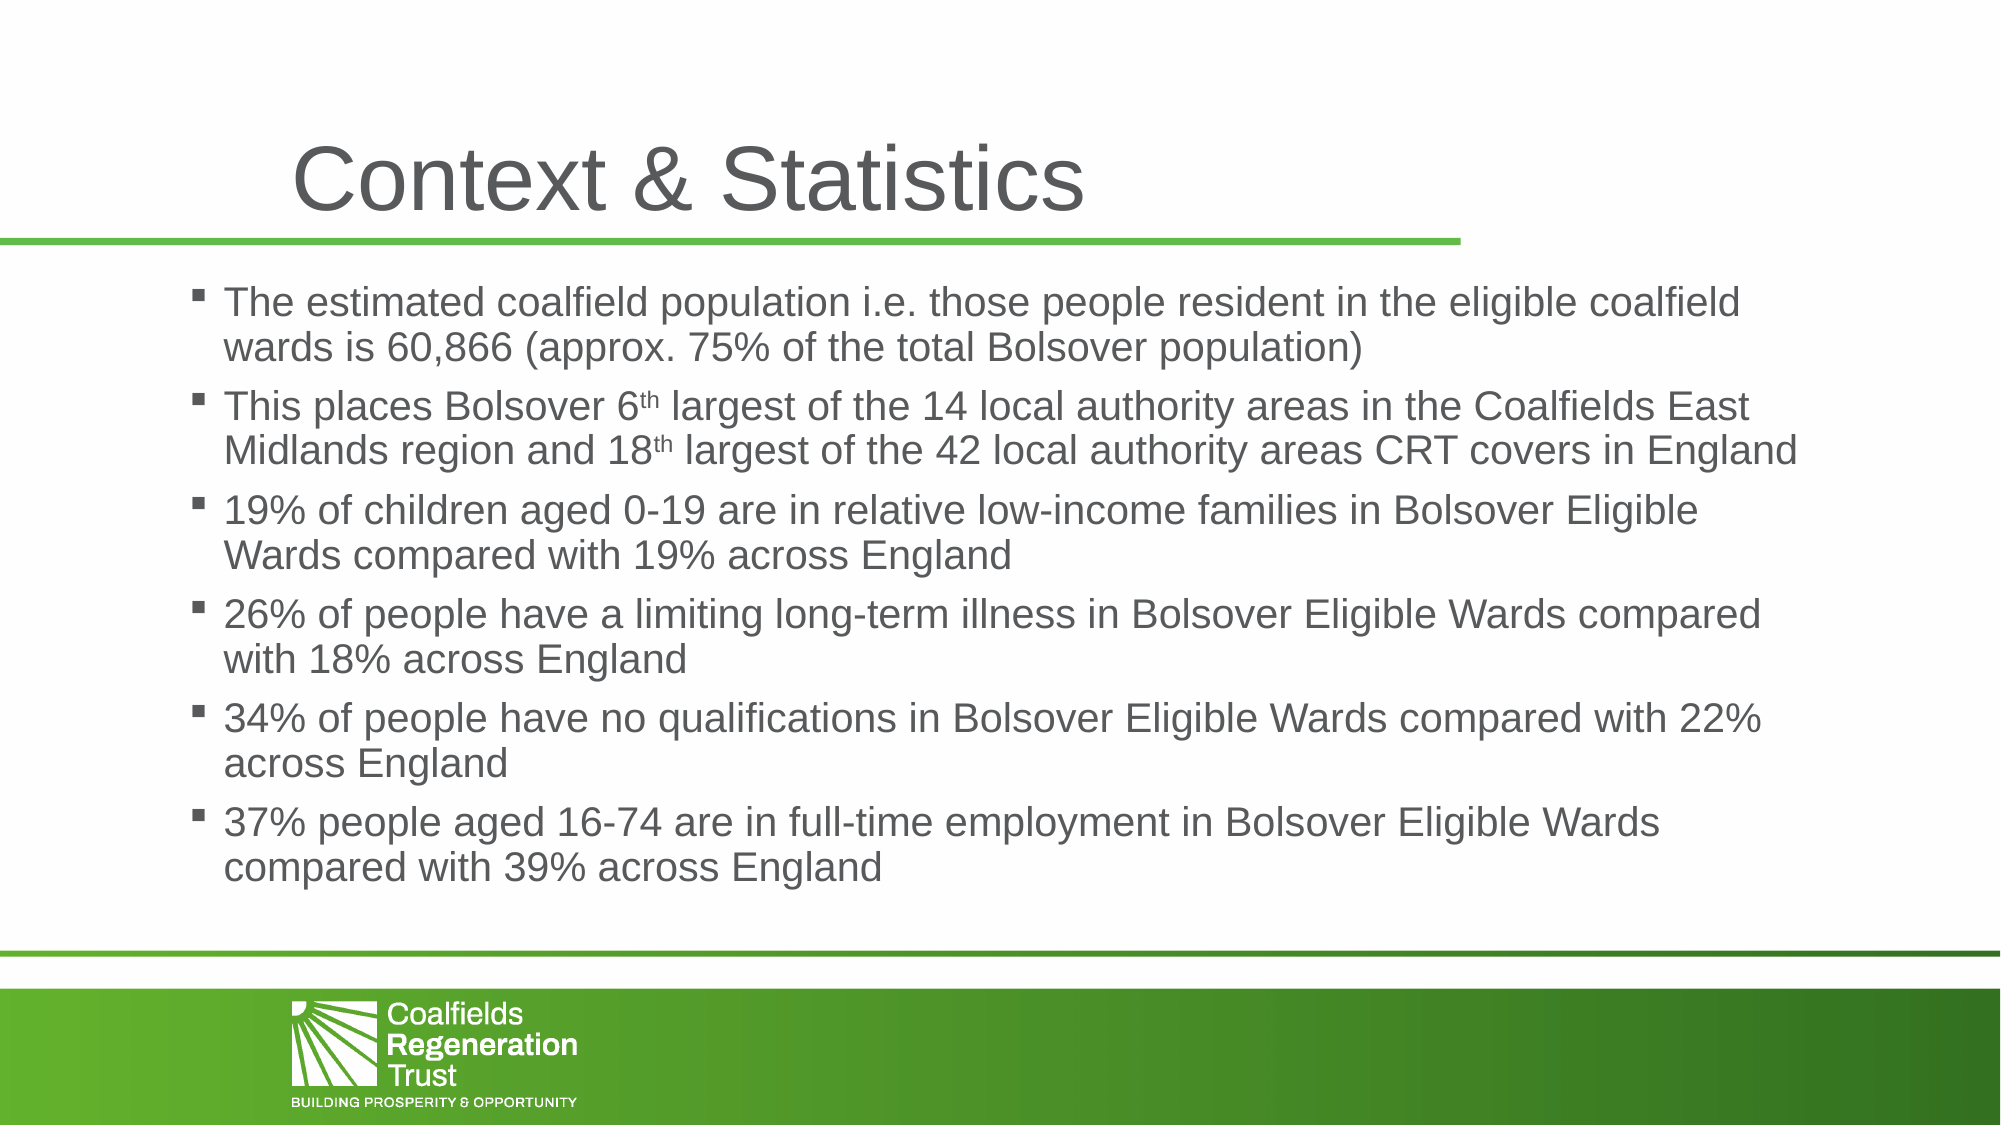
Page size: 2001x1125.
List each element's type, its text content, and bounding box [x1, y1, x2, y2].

list The estimated coalfield population i.e. those people resident in the eligible coalfield wards is 60,866 (approx. 75% of the total Bolsover population) This places Bolsover 6th largest of the 14 local authority areas in the Coalfields East Midlands region and 18th largest of the 42 local authority areas CRT covers in England 19% of children aged 0-19 are in relative low-income families in Bolsover Eligible Wards compared with 19% across England 26% of people have a limiting long-term illness in Bolsover Eligible Wards compared with 18% across England 34% of people have no qualifications in Bolsover Eligible Wards compared with 22% across England 37% people aged 16-74 are in full-time employment in Bolsover Eligible Wards compared with 39% across England [189, 273, 1813, 923]
title Context & Statistics [291, 44, 1461, 238]
picture [0, 0, 2001, 1125]
